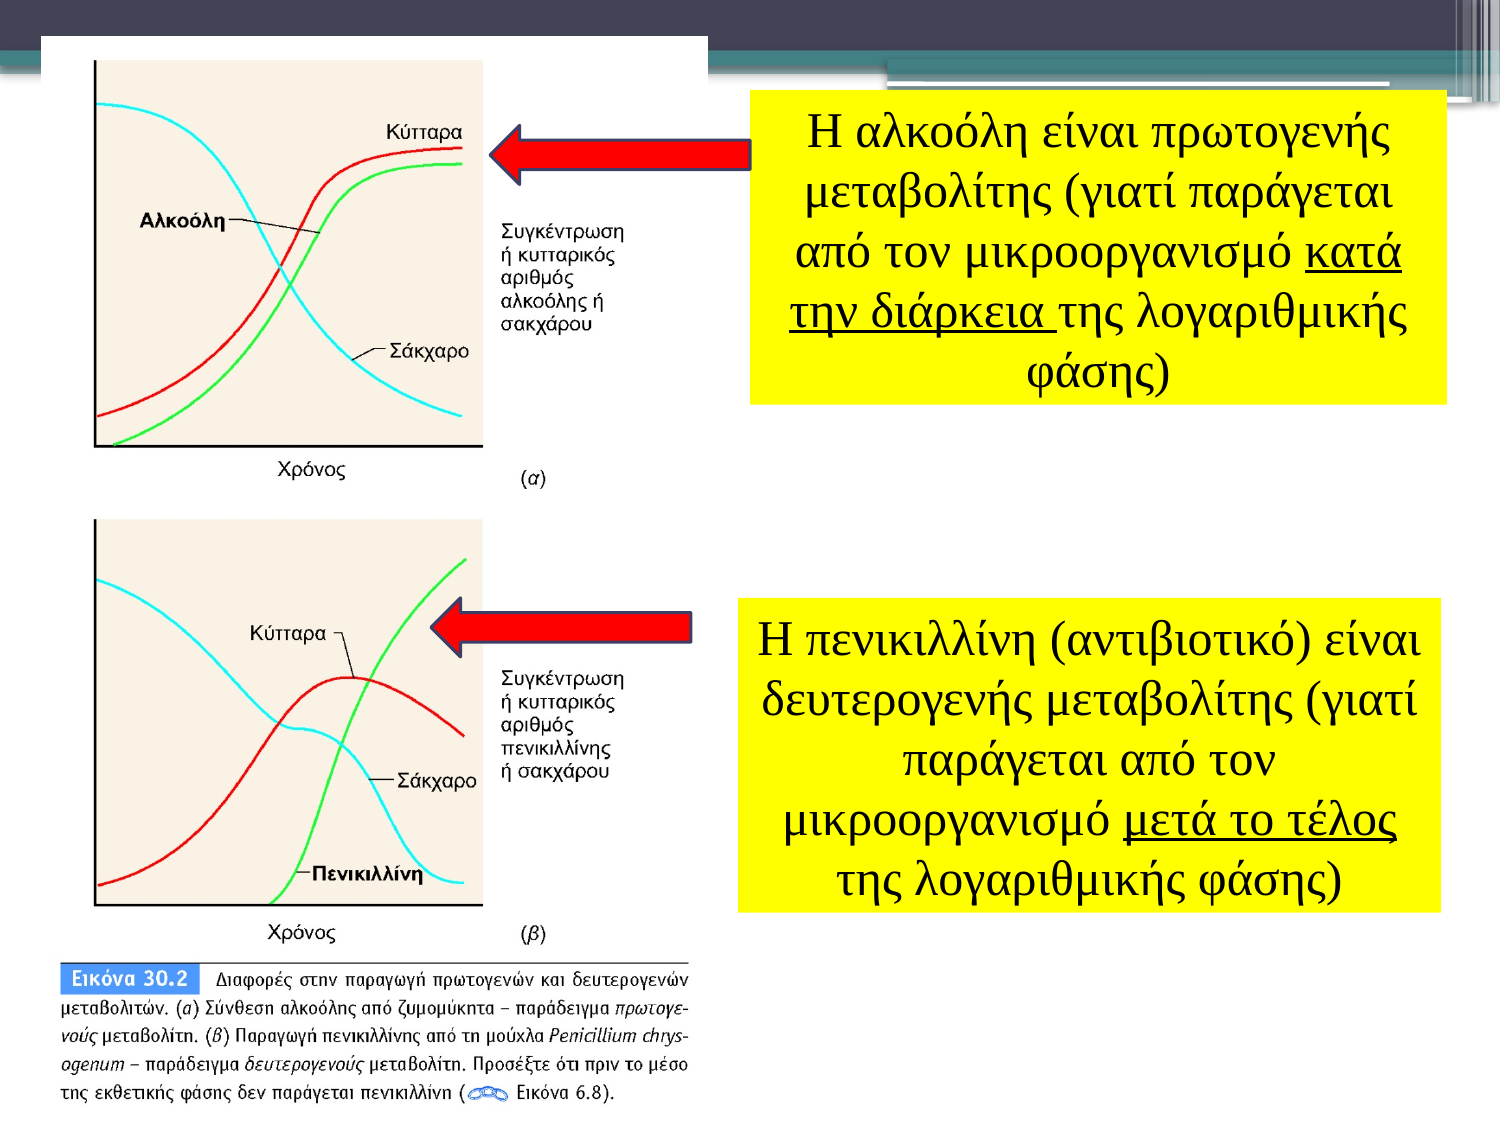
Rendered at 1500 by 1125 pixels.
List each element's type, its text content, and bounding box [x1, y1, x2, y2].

picture [40, 36, 708, 1125]
text_box Η πενικιλλίνη (αντιβιοτικό) είναι δευτερογενής μεταβολίτης (γιατί παράγεται από τον μικροοργανισμό μετά το τέλος της λογαριθμικής φάσης) [738, 597, 1441, 913]
text_box H αλκοόλη είναι πρωτογενής μεταβολίτης (γιατί παράγεται από τον μικροοργανισμό κατά την διάρκεια της λογαριθμικής φάσης) [750, 89, 1447, 405]
text_box [715, 138, 752, 172]
